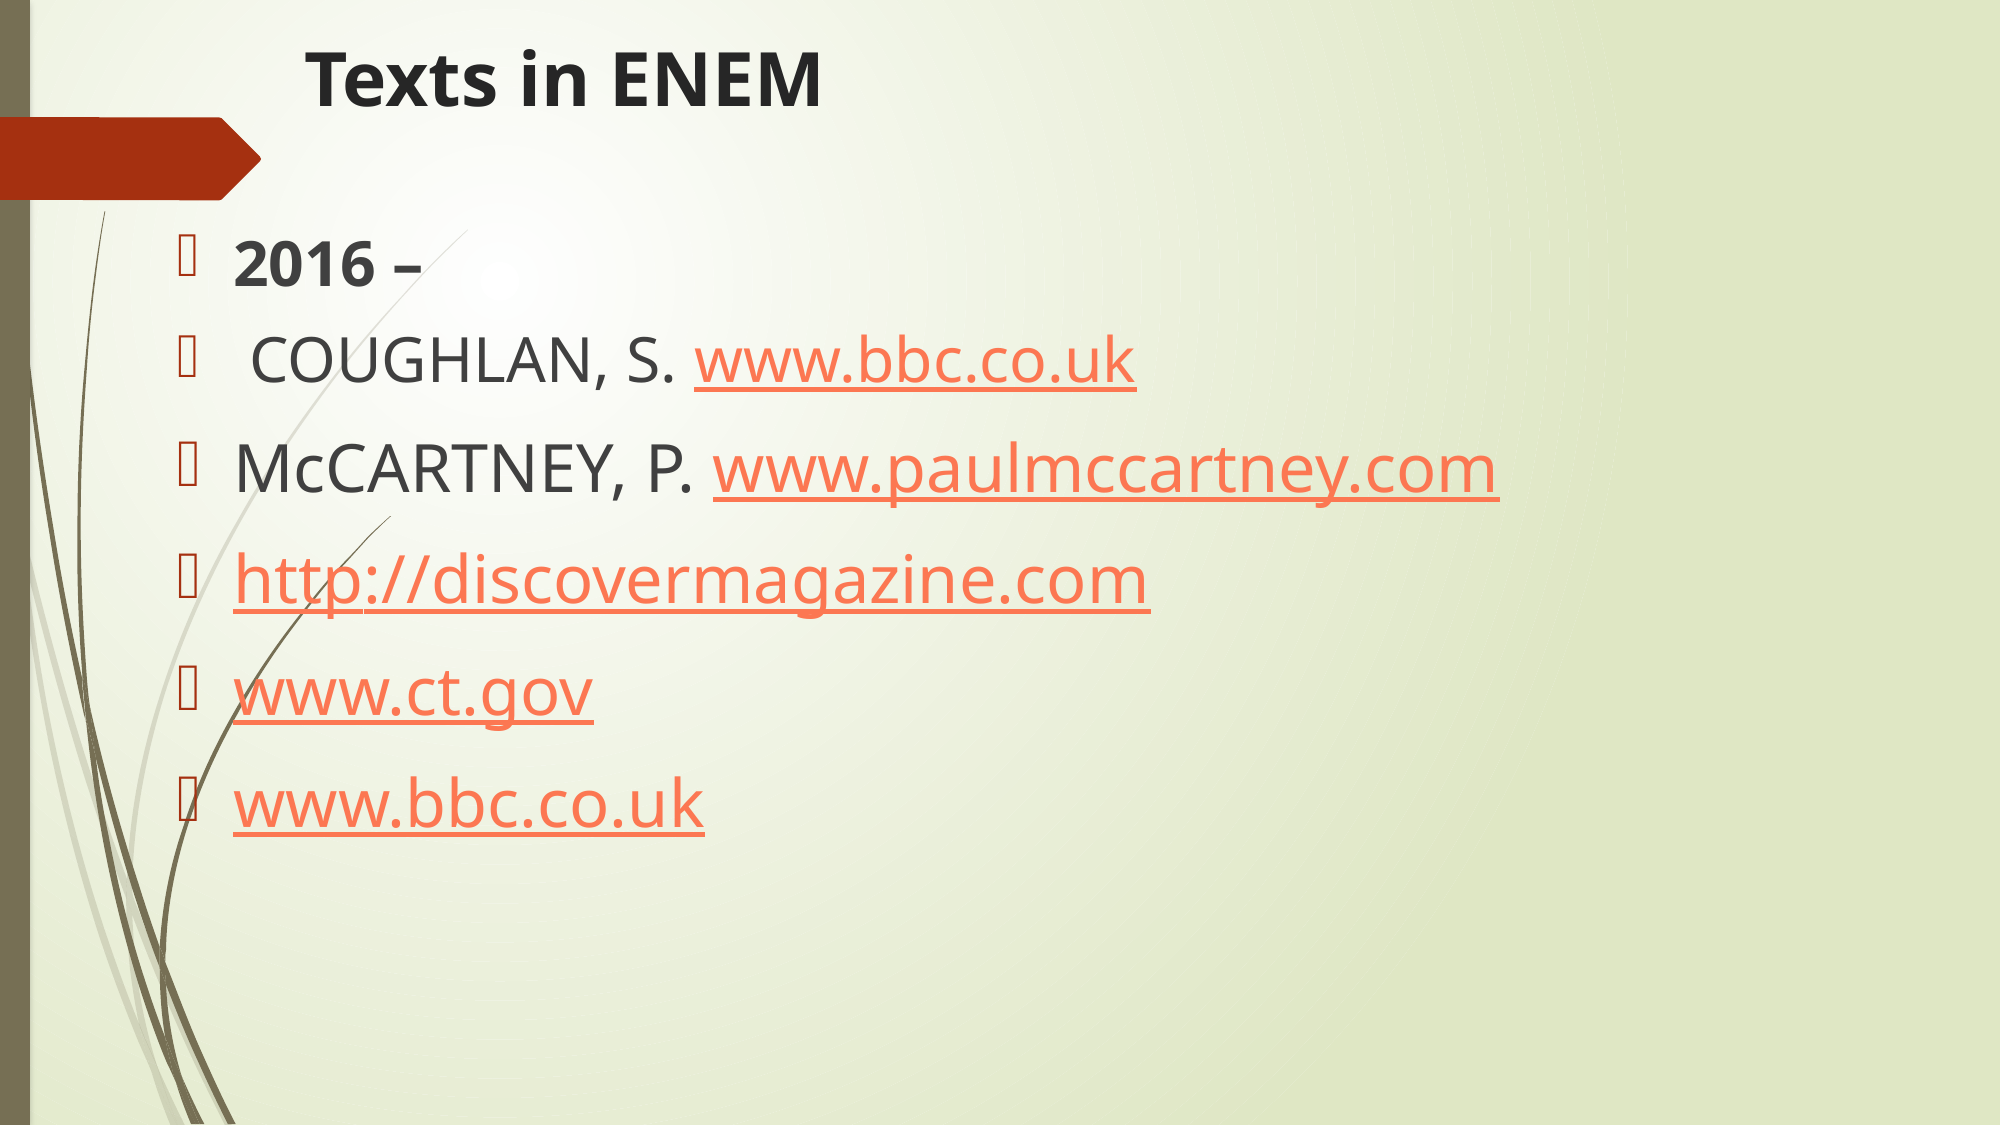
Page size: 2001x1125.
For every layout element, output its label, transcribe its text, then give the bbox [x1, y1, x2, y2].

text_box 2016 – COUGHLAN, S. www.bbc.co.uk McCARTNEY, P. www.paulmccartney.com http://discovermagazine.com www.ct.gov www.bbc.co.uk [161, 216, 2000, 1057]
title Texts in ENEM [289, 23, 1937, 164]
